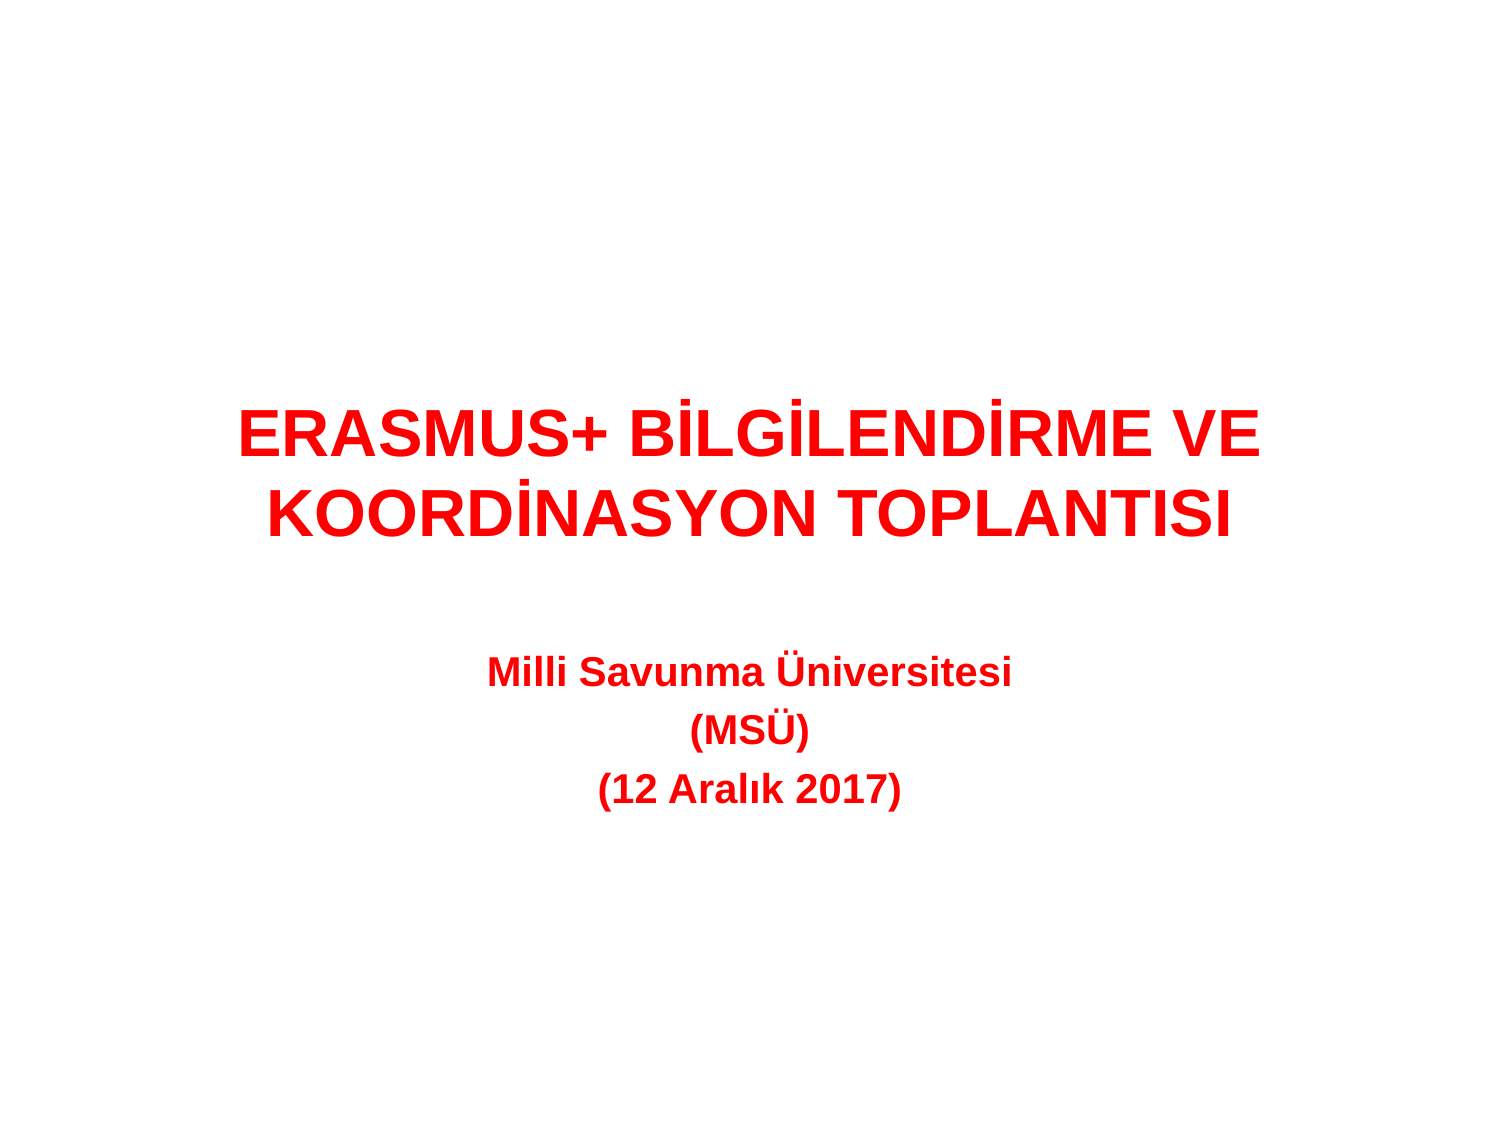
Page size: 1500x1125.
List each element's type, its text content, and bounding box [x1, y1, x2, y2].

title ERASMUS+ BİLGİLENDİRME VE KOORDİNASYON TOPLANTISI [112, 349, 1388, 591]
subtitle Milli Savunma Üniversitesi (MSÜ) (12 Aralık 2017) [225, 637, 1275, 925]
